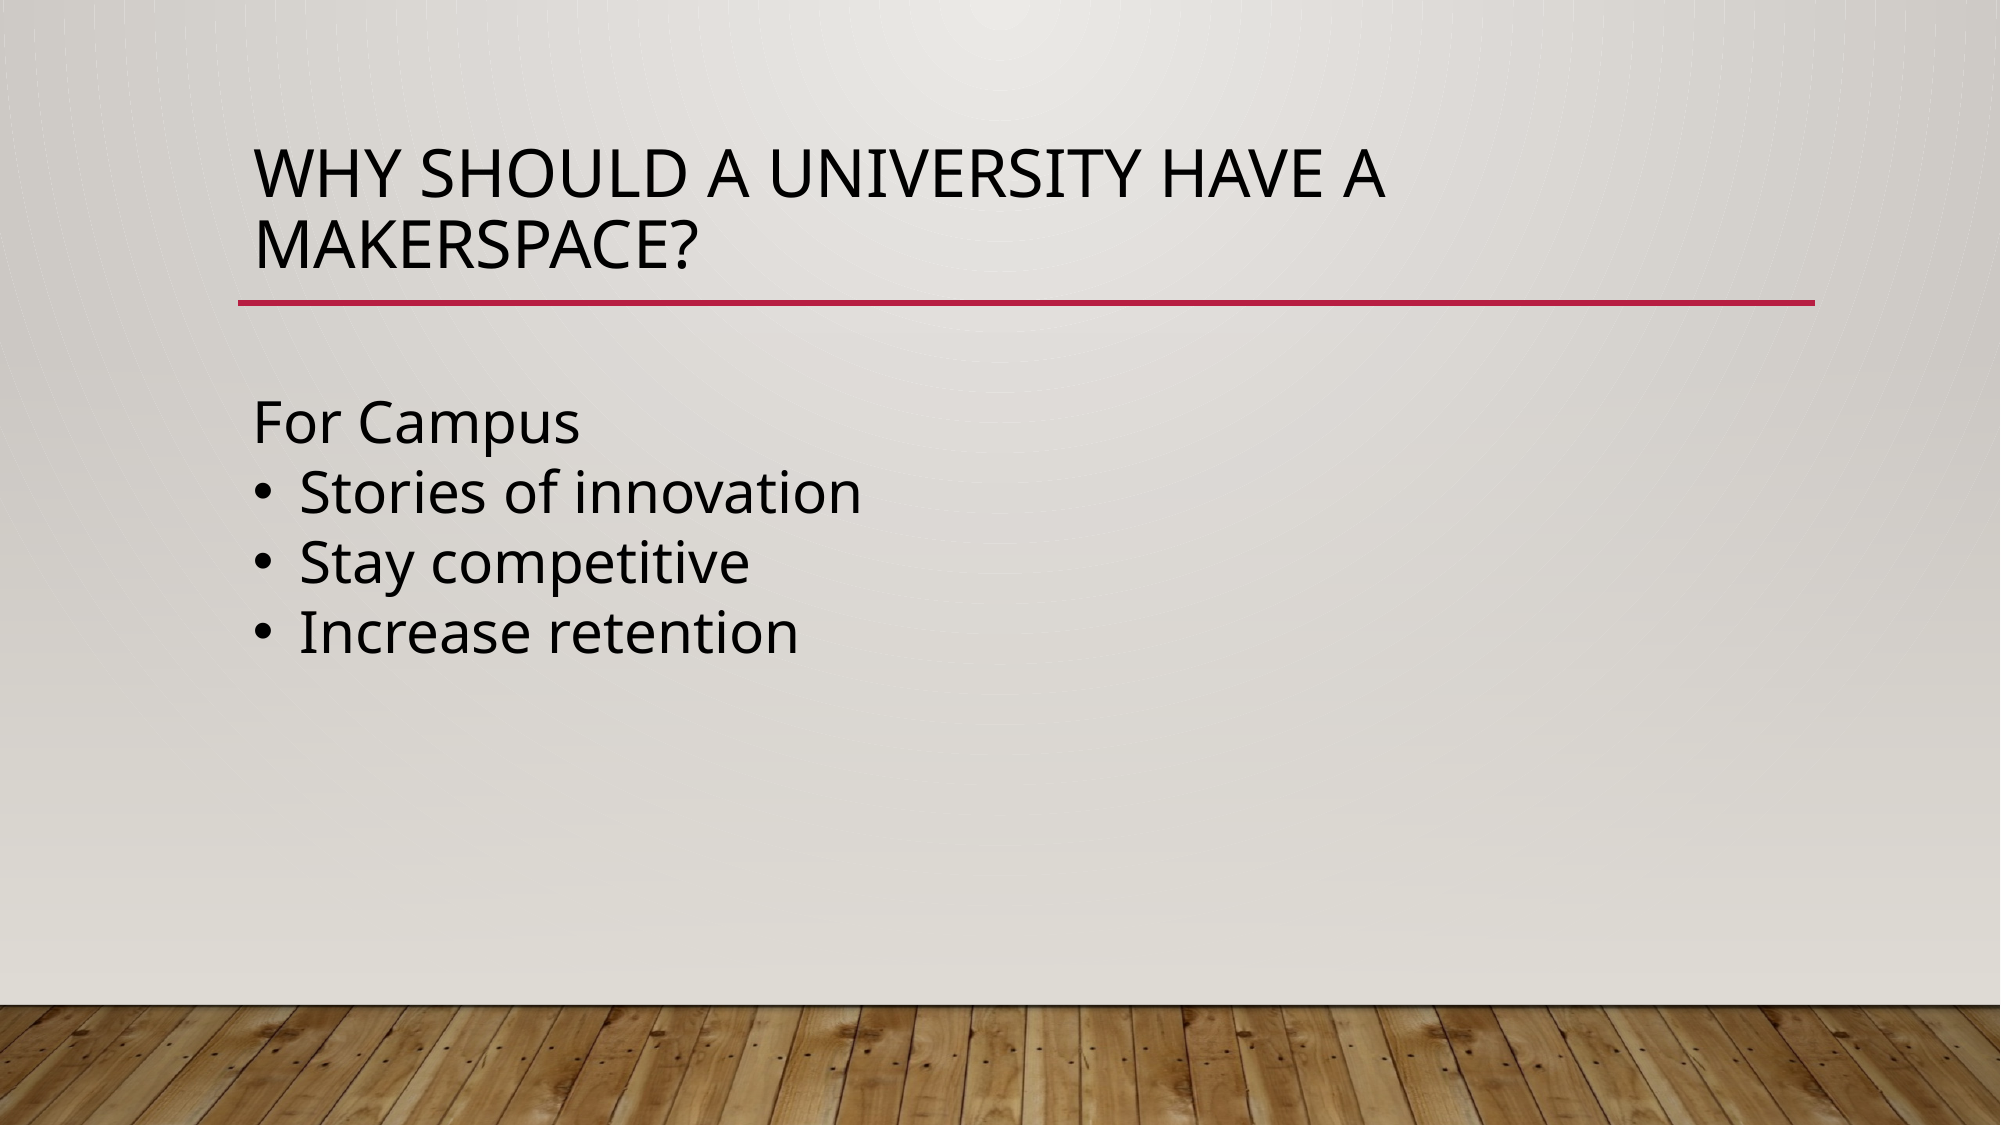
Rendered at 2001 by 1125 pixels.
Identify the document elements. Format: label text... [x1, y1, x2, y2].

picture [0, 1005, 2000, 1125]
text_box For Campus Stories of innovation Stay competitive Increase retention [238, 378, 1816, 743]
title Why should a university have a makerspace? [238, 131, 1816, 305]
